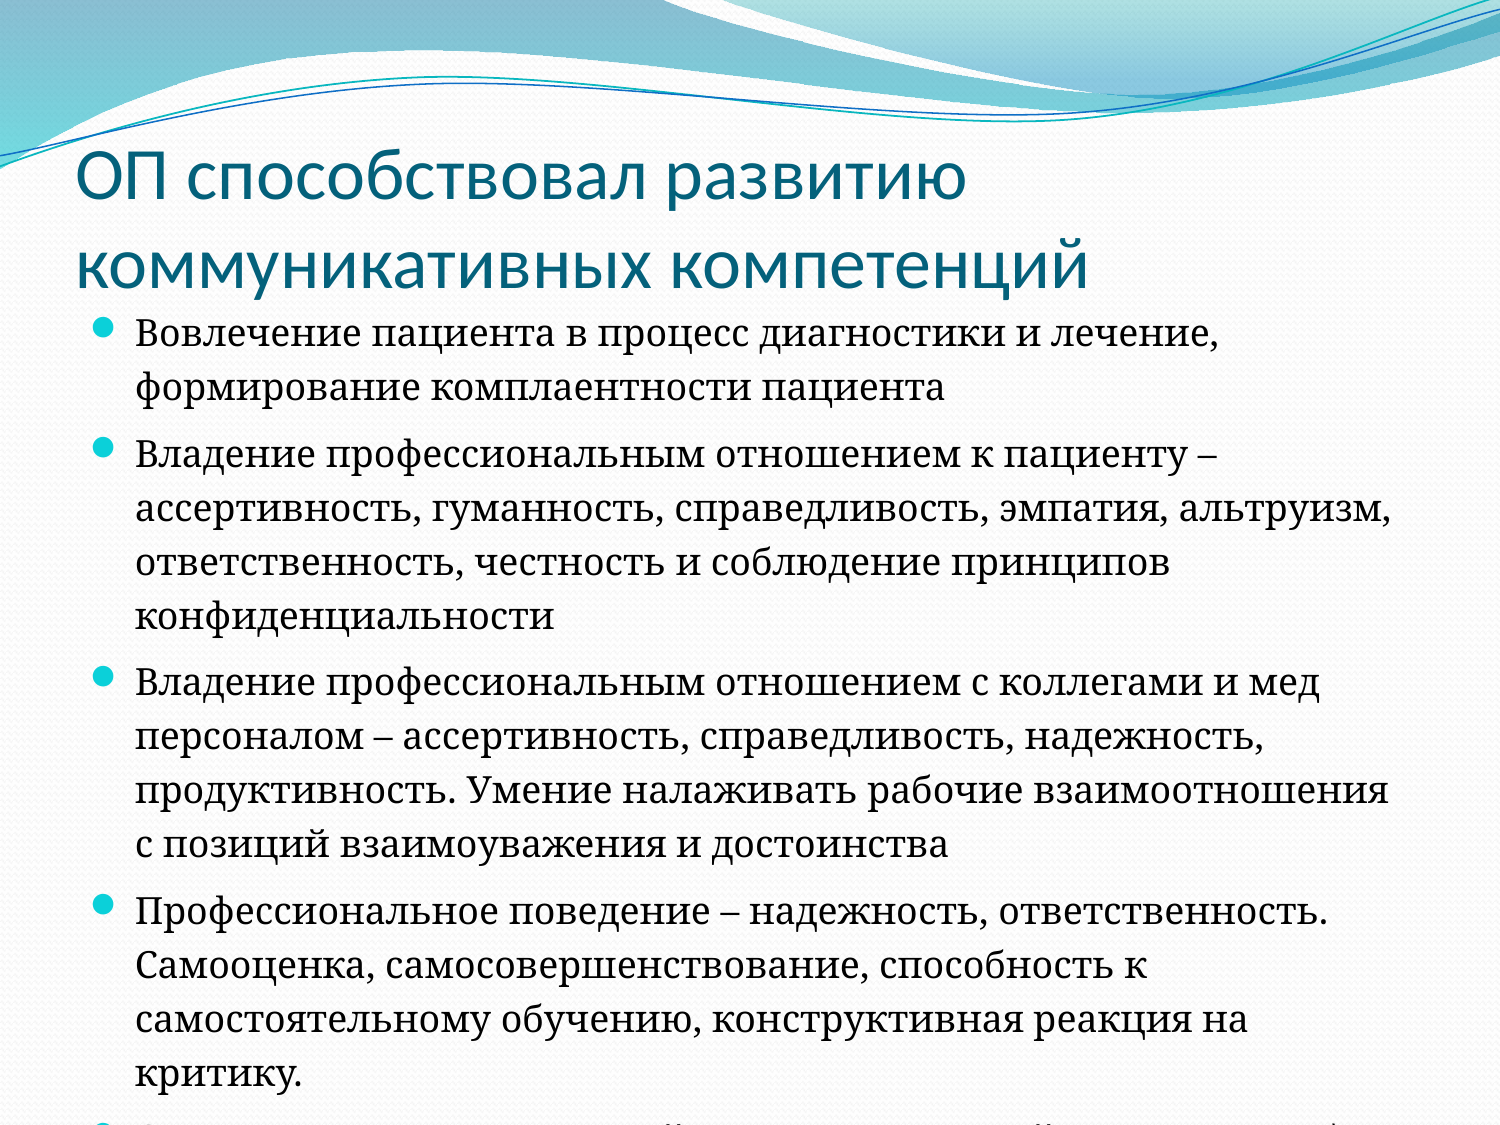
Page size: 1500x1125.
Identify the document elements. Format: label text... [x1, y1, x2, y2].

list Вовлечение пациента в процесс диагностики и лечение, формирование комплаентности пациента Владение профессиональным отношением к пациенту – ассертивность, гуманность, справедливость, эмпатия, альтруизм, ответственность, честность и соблюдение принципов конфиденциальности Владение профессиональным отношением с коллегами и мед персоналом – ассертивность, справедливость, надежность, продуктивность. Умение налаживать рабочие взаимоотношения с позиций взаимоуважения и достоинства Профессиональное поведение – надежность, ответственность. Самооценка, самосовершенствование, способность к самостоятельному обучению, конструктивная реакция на критику. Освоение основных моделей взаимоотношений с тяжелыми и\или неизлечимыми, умирающими пациентами, с членами их семей [75, 292, 1425, 1038]
title ОП способствовал развитию коммуникативных компетенций [75, 115, 1425, 292]
